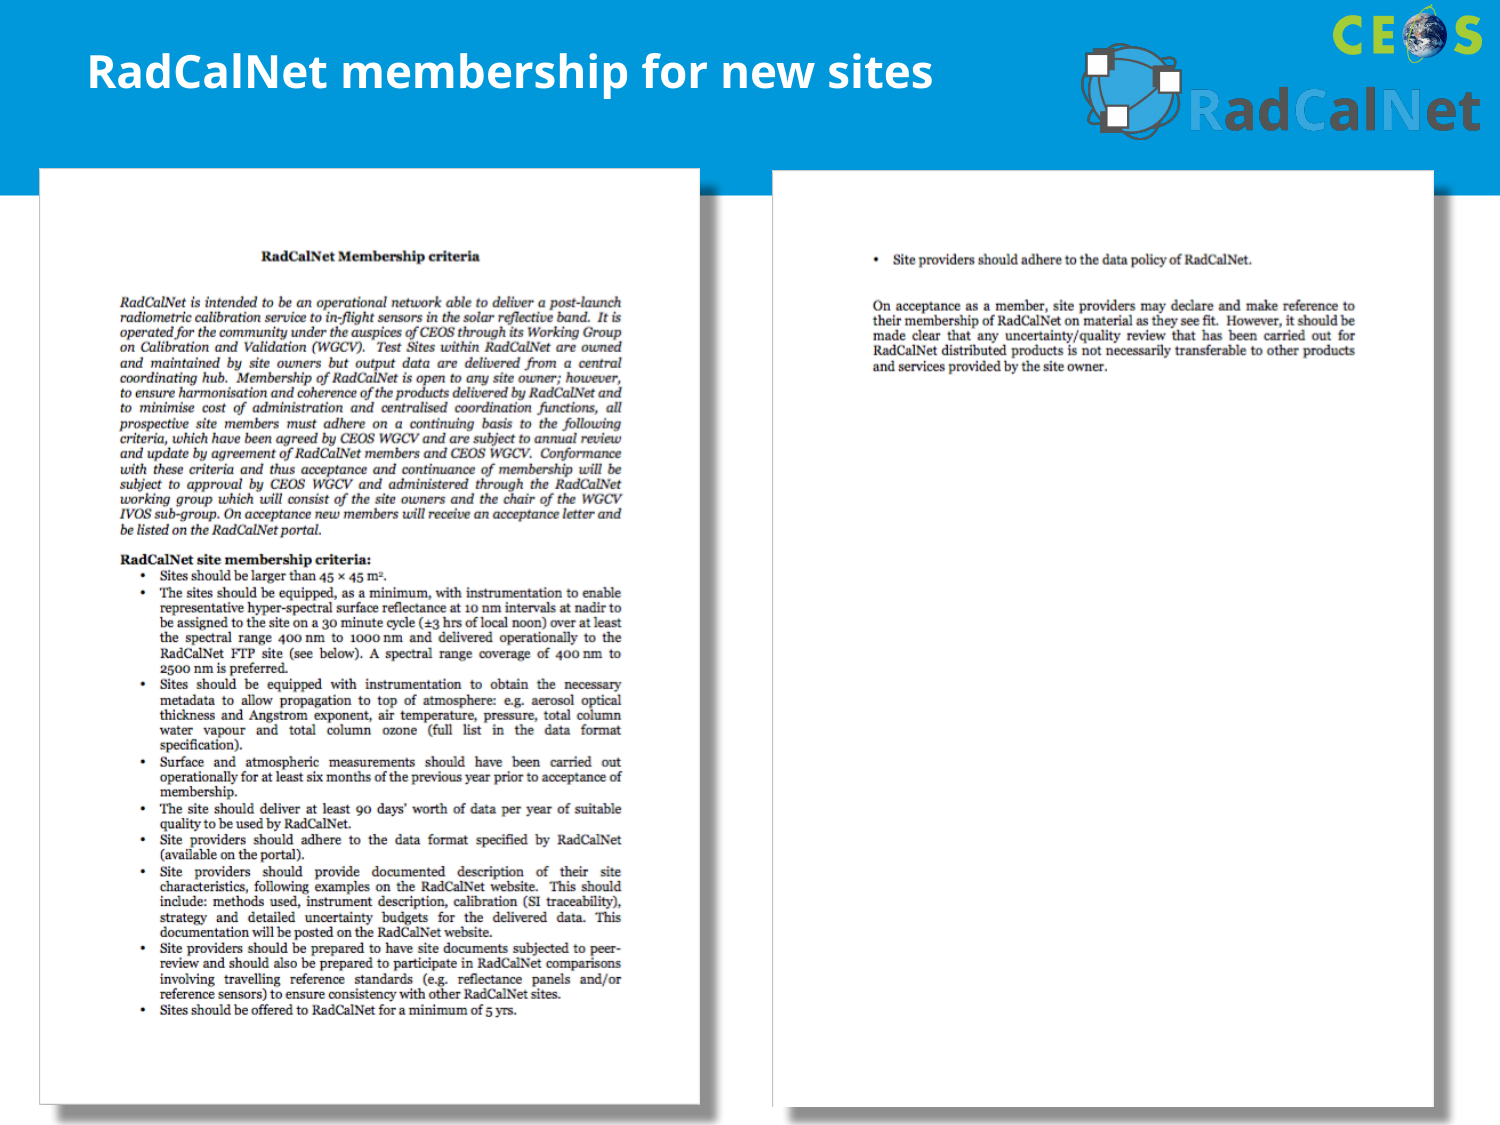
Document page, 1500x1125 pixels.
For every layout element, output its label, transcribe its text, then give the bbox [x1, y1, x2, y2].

picture [1260, 88, 1287, 130]
picture [0, 169, 1500, 1107]
picture [1385, 91, 1419, 129]
picture [1331, 99, 1357, 130]
picture [1367, 88, 1374, 129]
picture [1226, 99, 1252, 130]
picture [1297, 90, 1325, 130]
picture [1428, 99, 1455, 130]
picture [1460, 93, 1479, 130]
picture [1215, 121, 1220, 129]
picture [1455, 16, 1481, 54]
picture [1403, 13, 1446, 57]
picture [1334, 16, 1361, 54]
picture [1374, 16, 1393, 53]
title RadCalNet membership for new sites [71, 46, 1215, 148]
